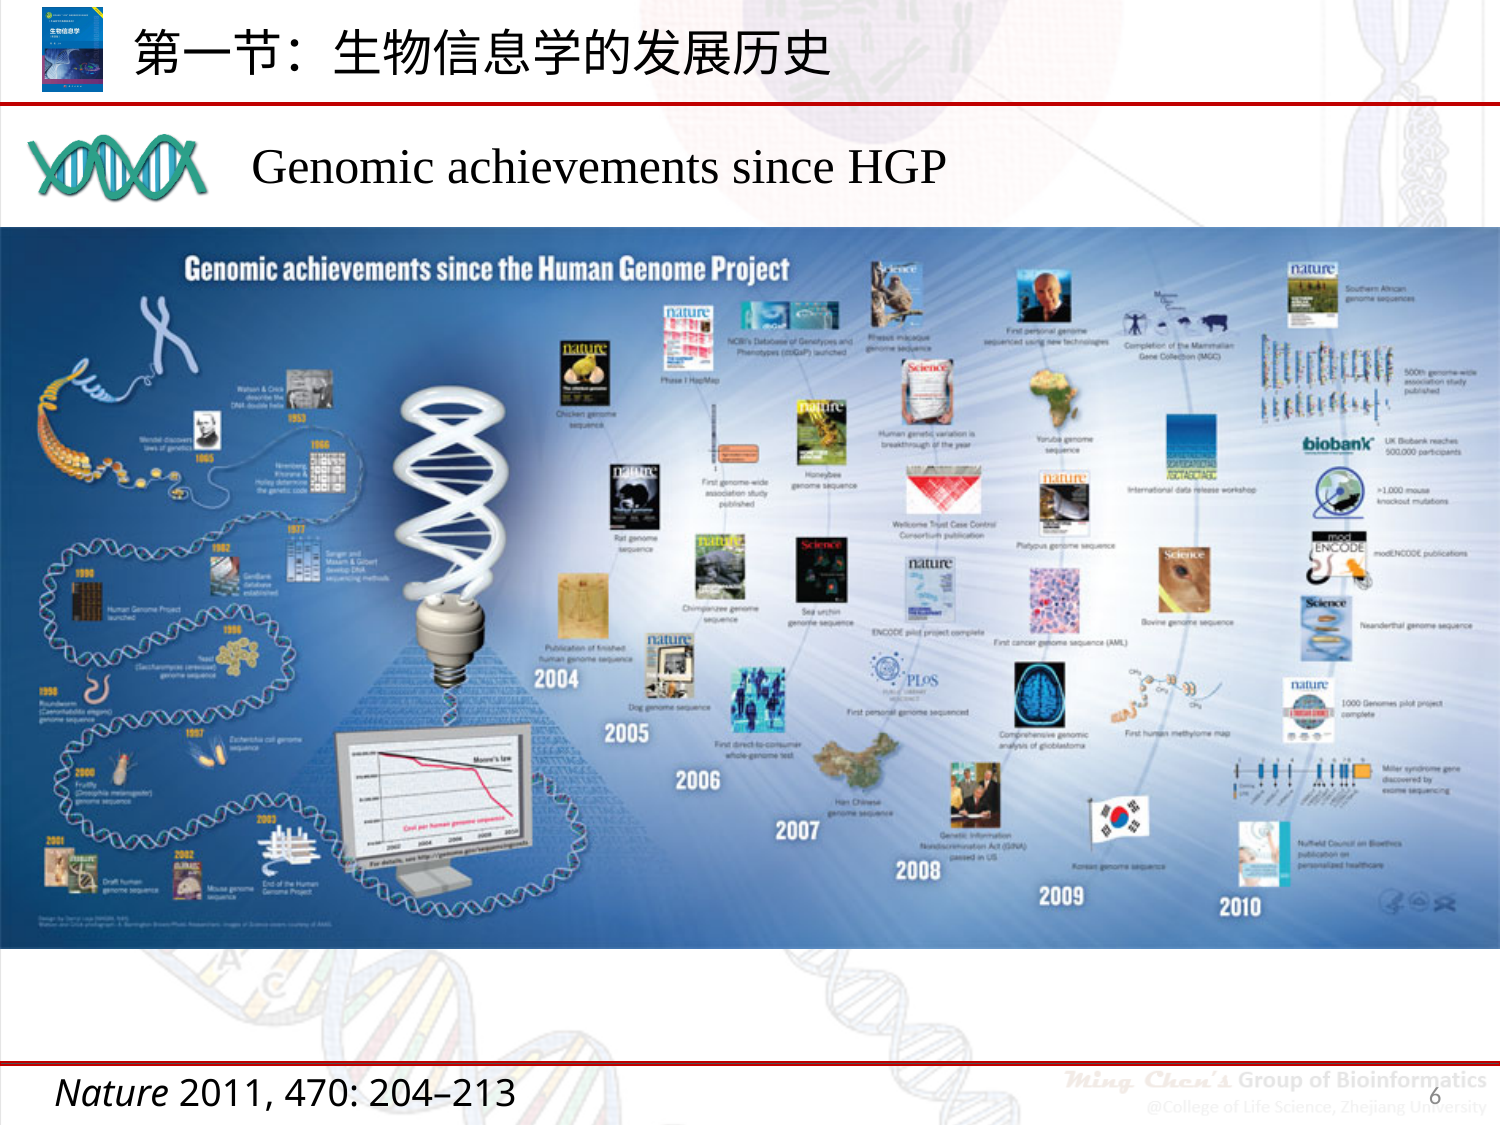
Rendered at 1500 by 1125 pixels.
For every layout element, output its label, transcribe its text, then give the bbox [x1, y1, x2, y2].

text_box Nature 2011, 470: 204–213 [39, 1061, 532, 1121]
text_box [532, 1061, 1500, 1066]
title Genomic achievements since HGP [236, 124, 968, 210]
text_box 第一节：生物信息学的发展历史 [117, 13, 1246, 89]
text_box [0, 1061, 39, 1066]
picture [25, 128, 210, 208]
picture [0, 227, 1500, 949]
text_box [0, 102, 1500, 106]
picture [42, 7, 103, 92]
slide_number 6 [1399, 1066, 1472, 1125]
